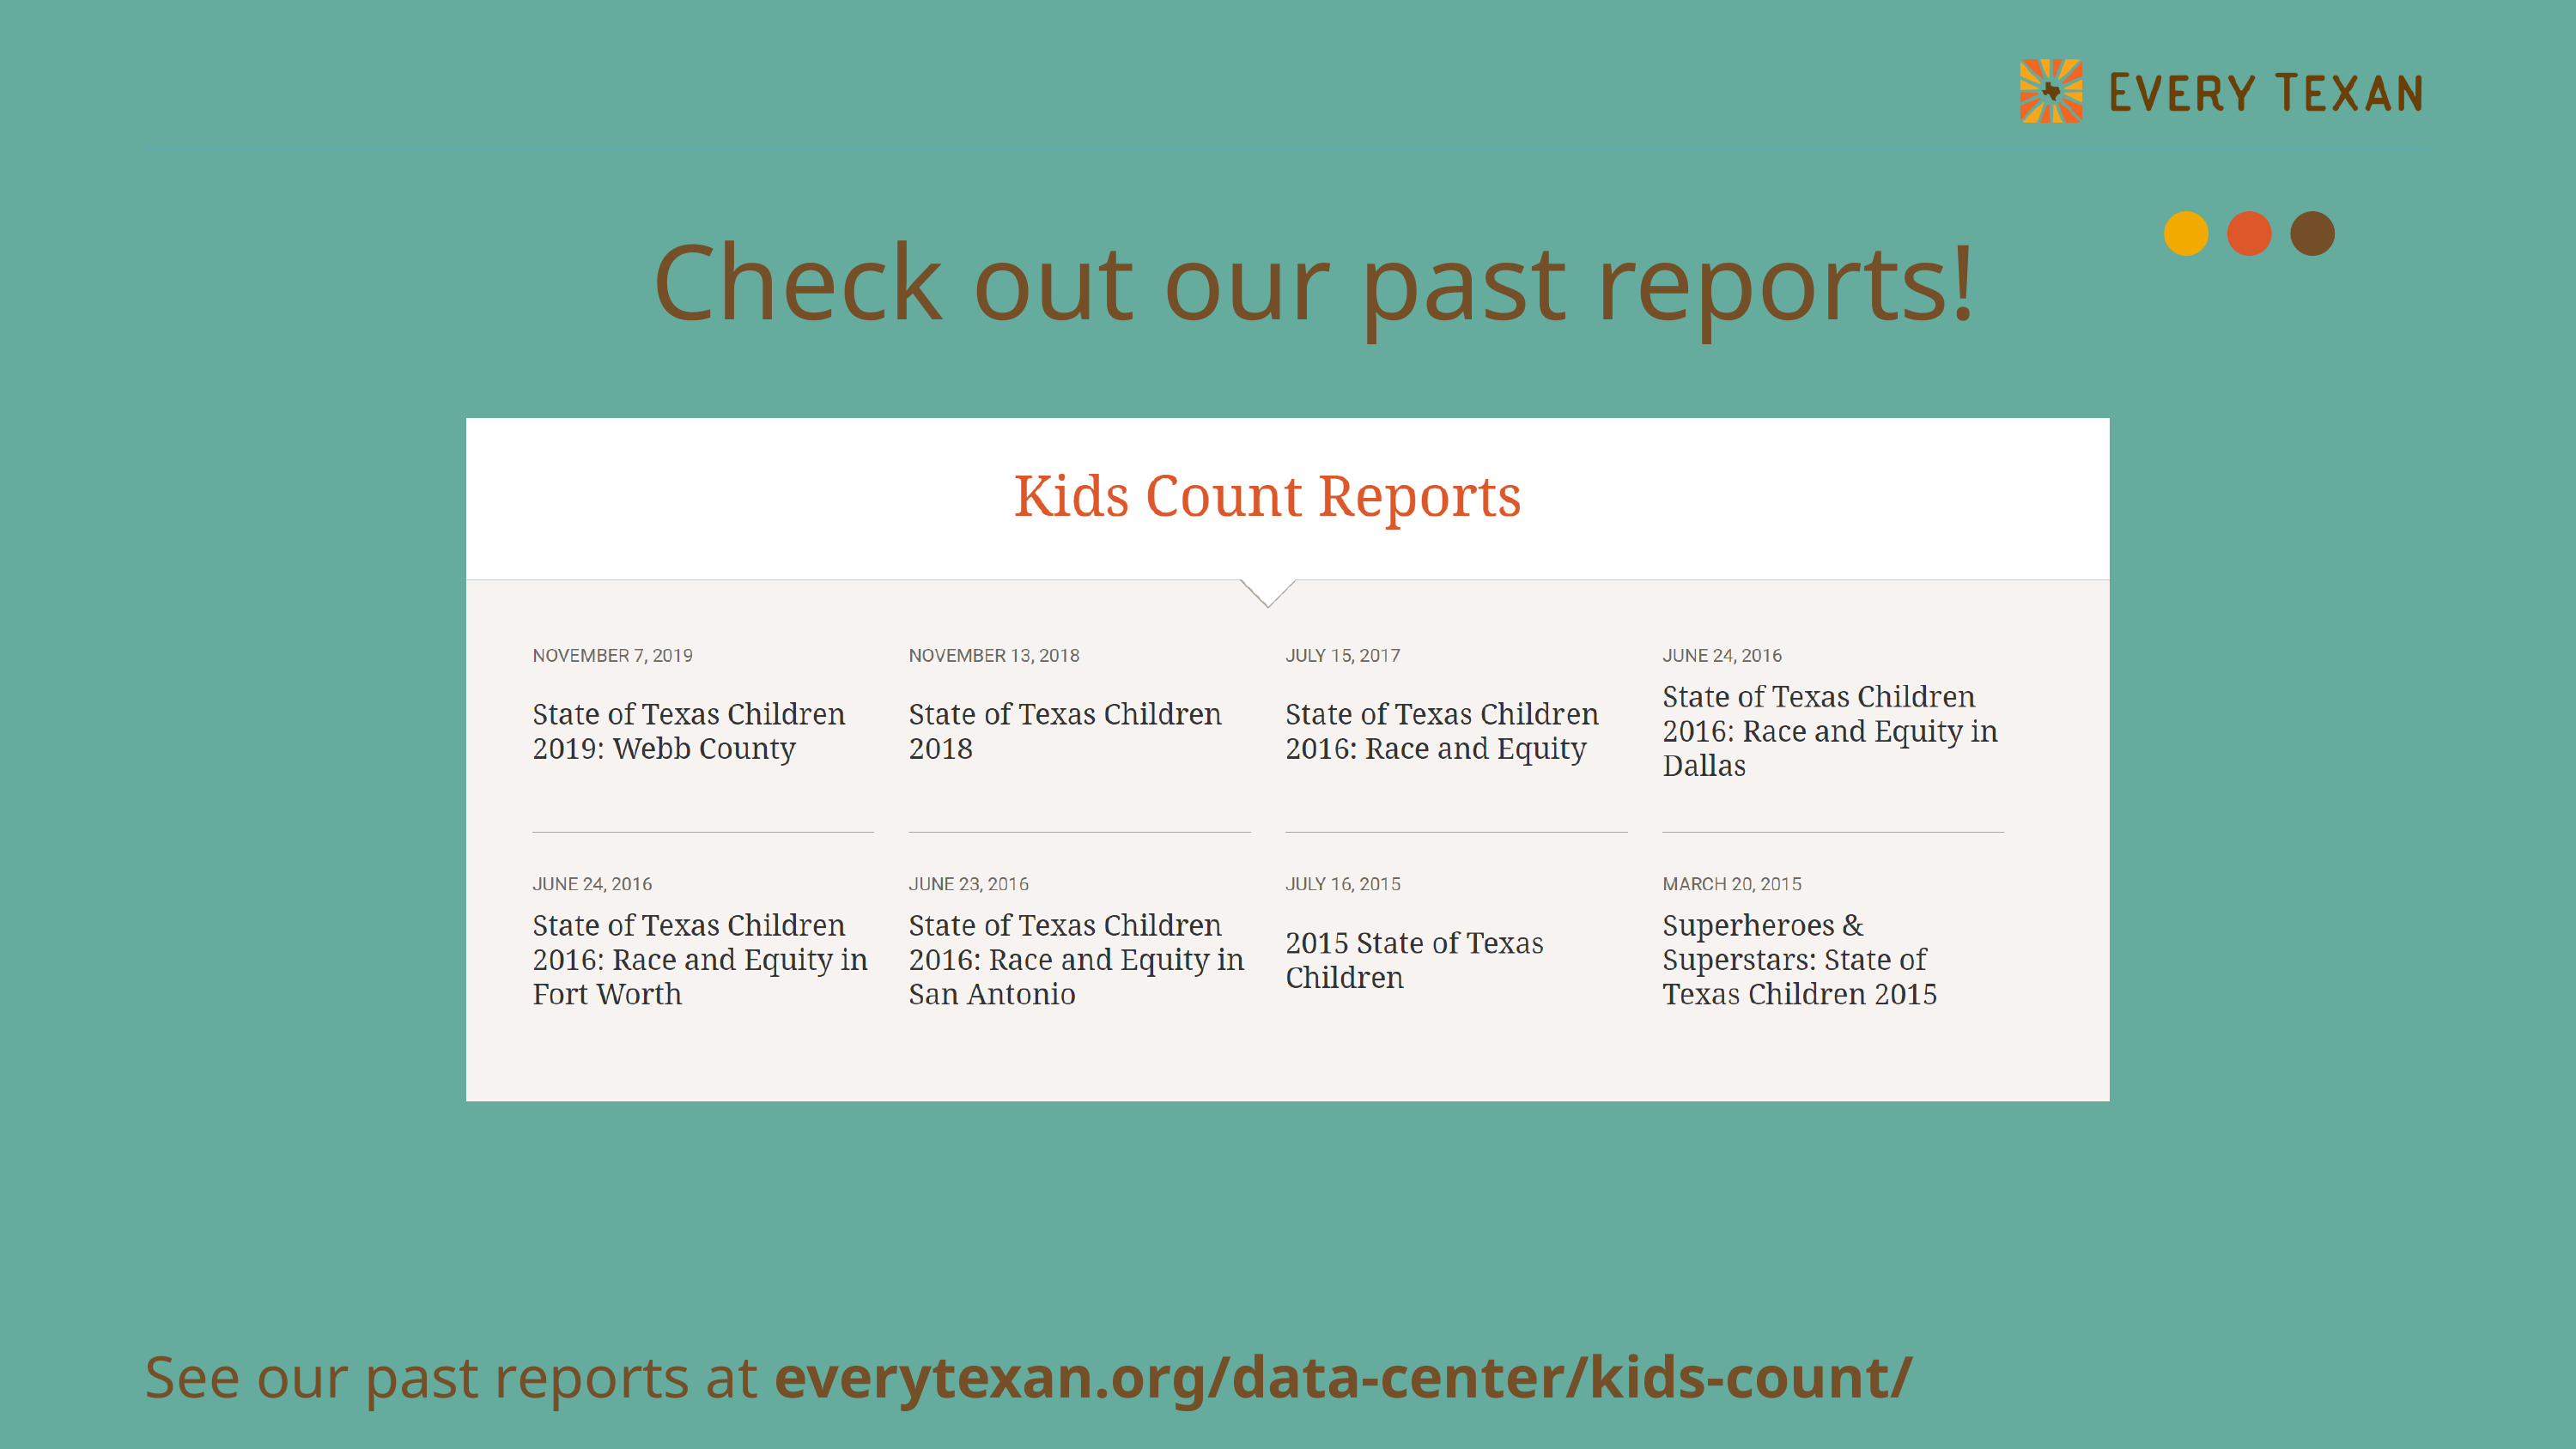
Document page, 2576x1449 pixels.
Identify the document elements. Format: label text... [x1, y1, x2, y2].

picture [466, 418, 2110, 1102]
text_box See our past reports at everytexan.org/data-center/kids-count/ [144, 1349, 2142, 1449]
picture [1983, 0, 2458, 182]
text_box Check out our past reports! [172, 224, 2458, 341]
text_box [2163, 210, 2336, 257]
